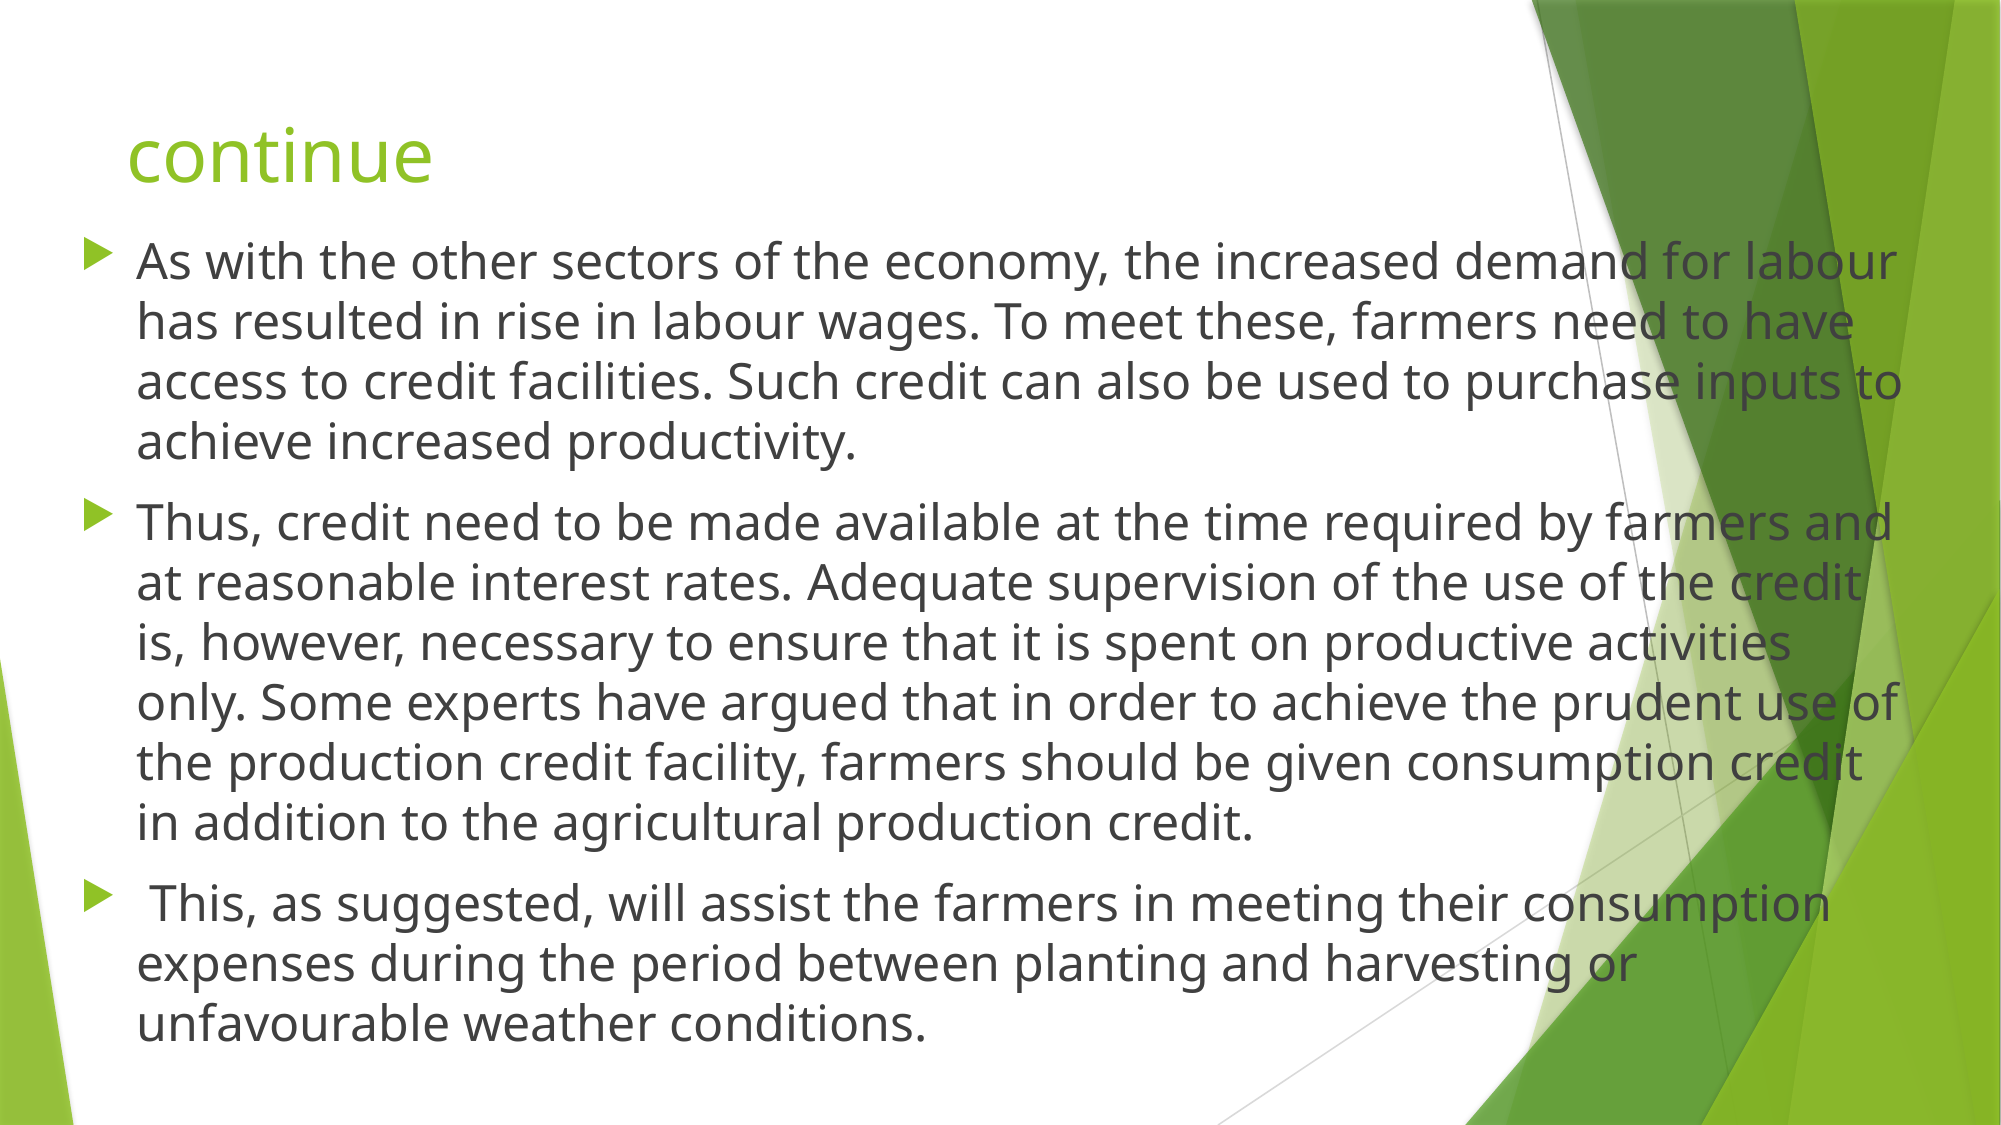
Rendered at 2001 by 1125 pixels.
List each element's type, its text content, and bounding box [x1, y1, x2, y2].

title continue [111, 99, 1522, 221]
list As with the other sectors of the economy, the increased demand for labour has resulted in rise in labour wages. To meet these, farmers need to have access to credit facilities. Such credit can also be used to purchase inputs to achieve increased productivity. Thus, credit need to be made available at the time required by farmers and at reasonable interest rates. Adequate supervision of the use of the credit is, however, necessary to ensure that it is spent on productive activities only. Some experts have argued that in order to achieve the prudent use of the production credit facility, farmers should be given consumption credit in addition to the agricultural production credit. This, as suggested, will assist the farmers in meeting their consumption expenses during the period between planting and harvesting or unfavourable weather conditions. [65, 221, 1927, 1093]
